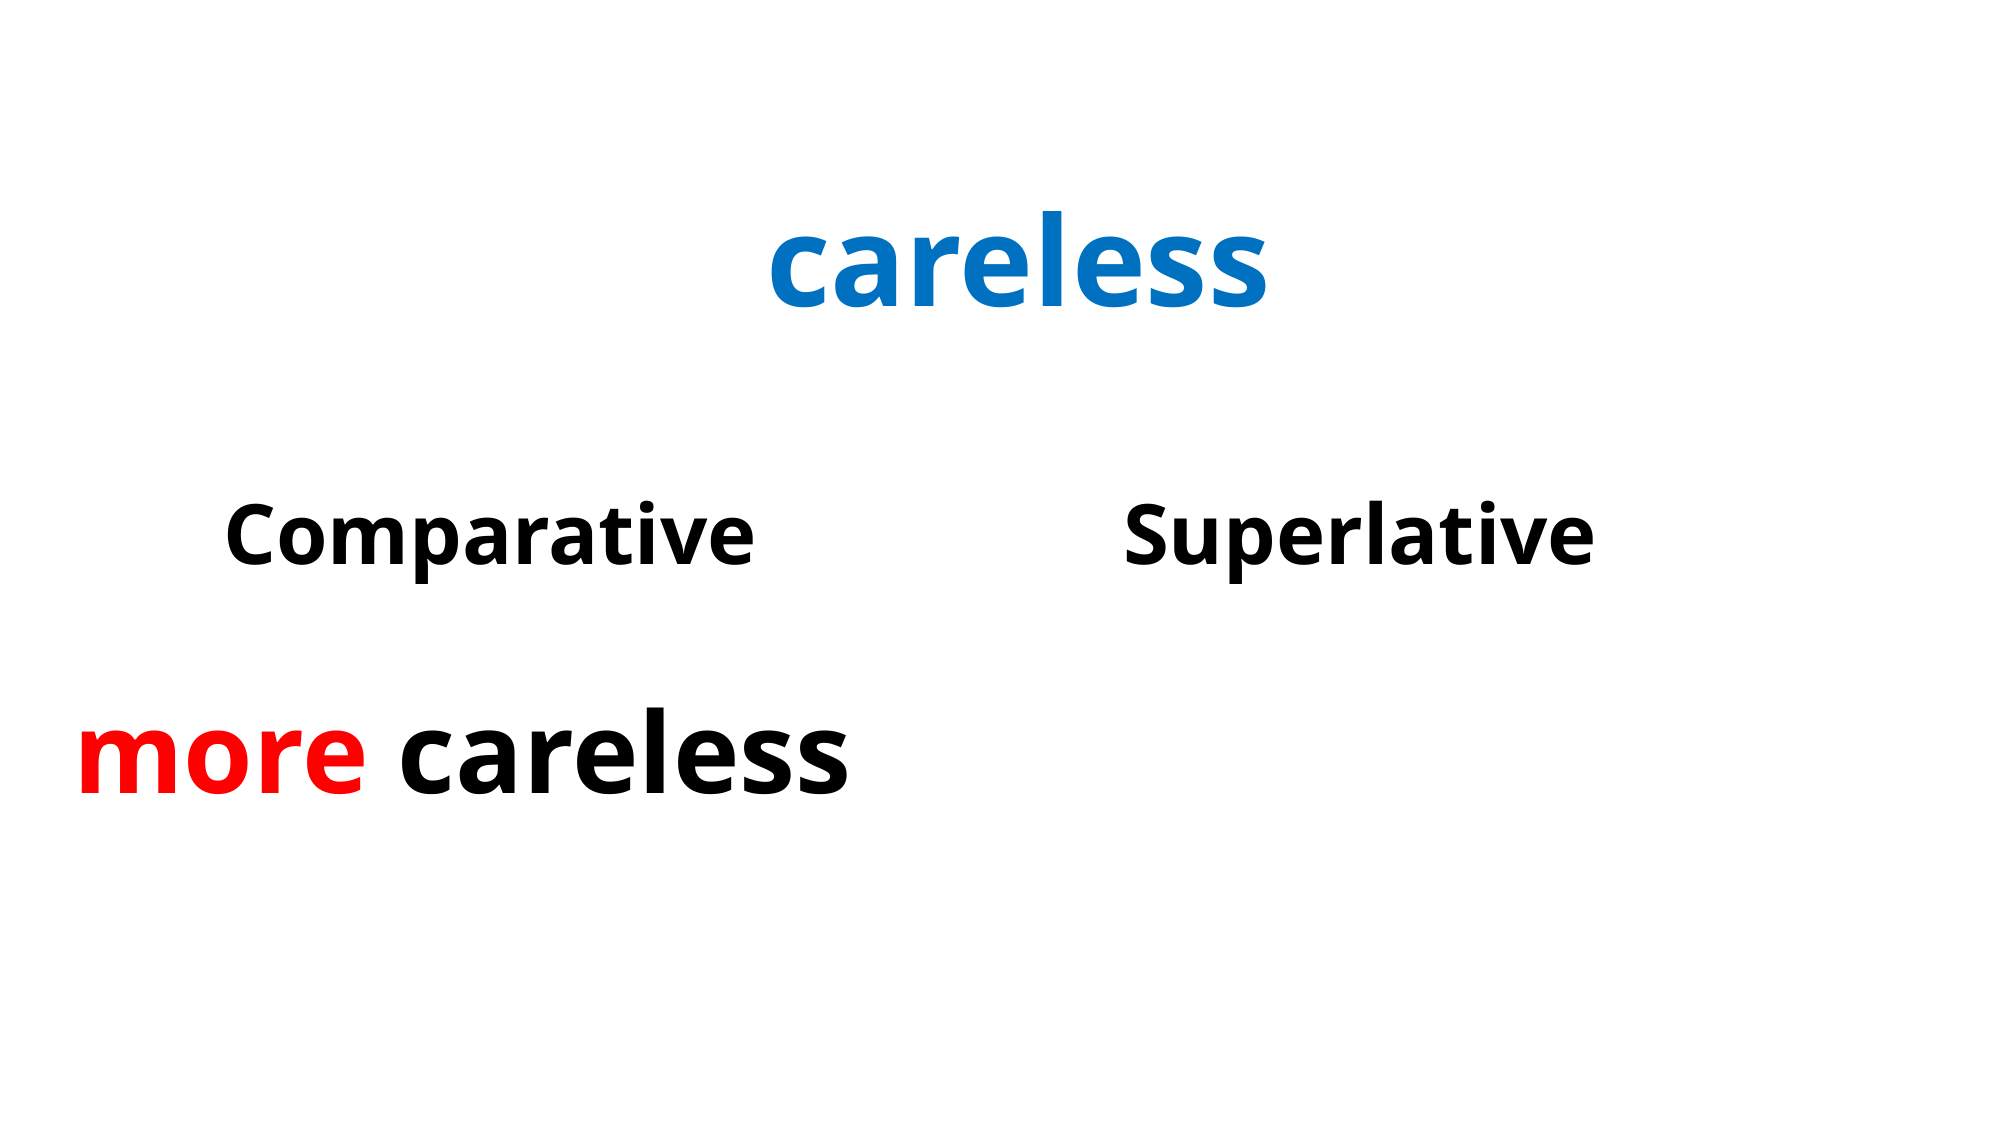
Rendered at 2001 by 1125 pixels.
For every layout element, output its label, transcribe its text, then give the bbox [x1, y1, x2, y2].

text_box careless Comparative Superlative more careless [58, 23, 1978, 824]
